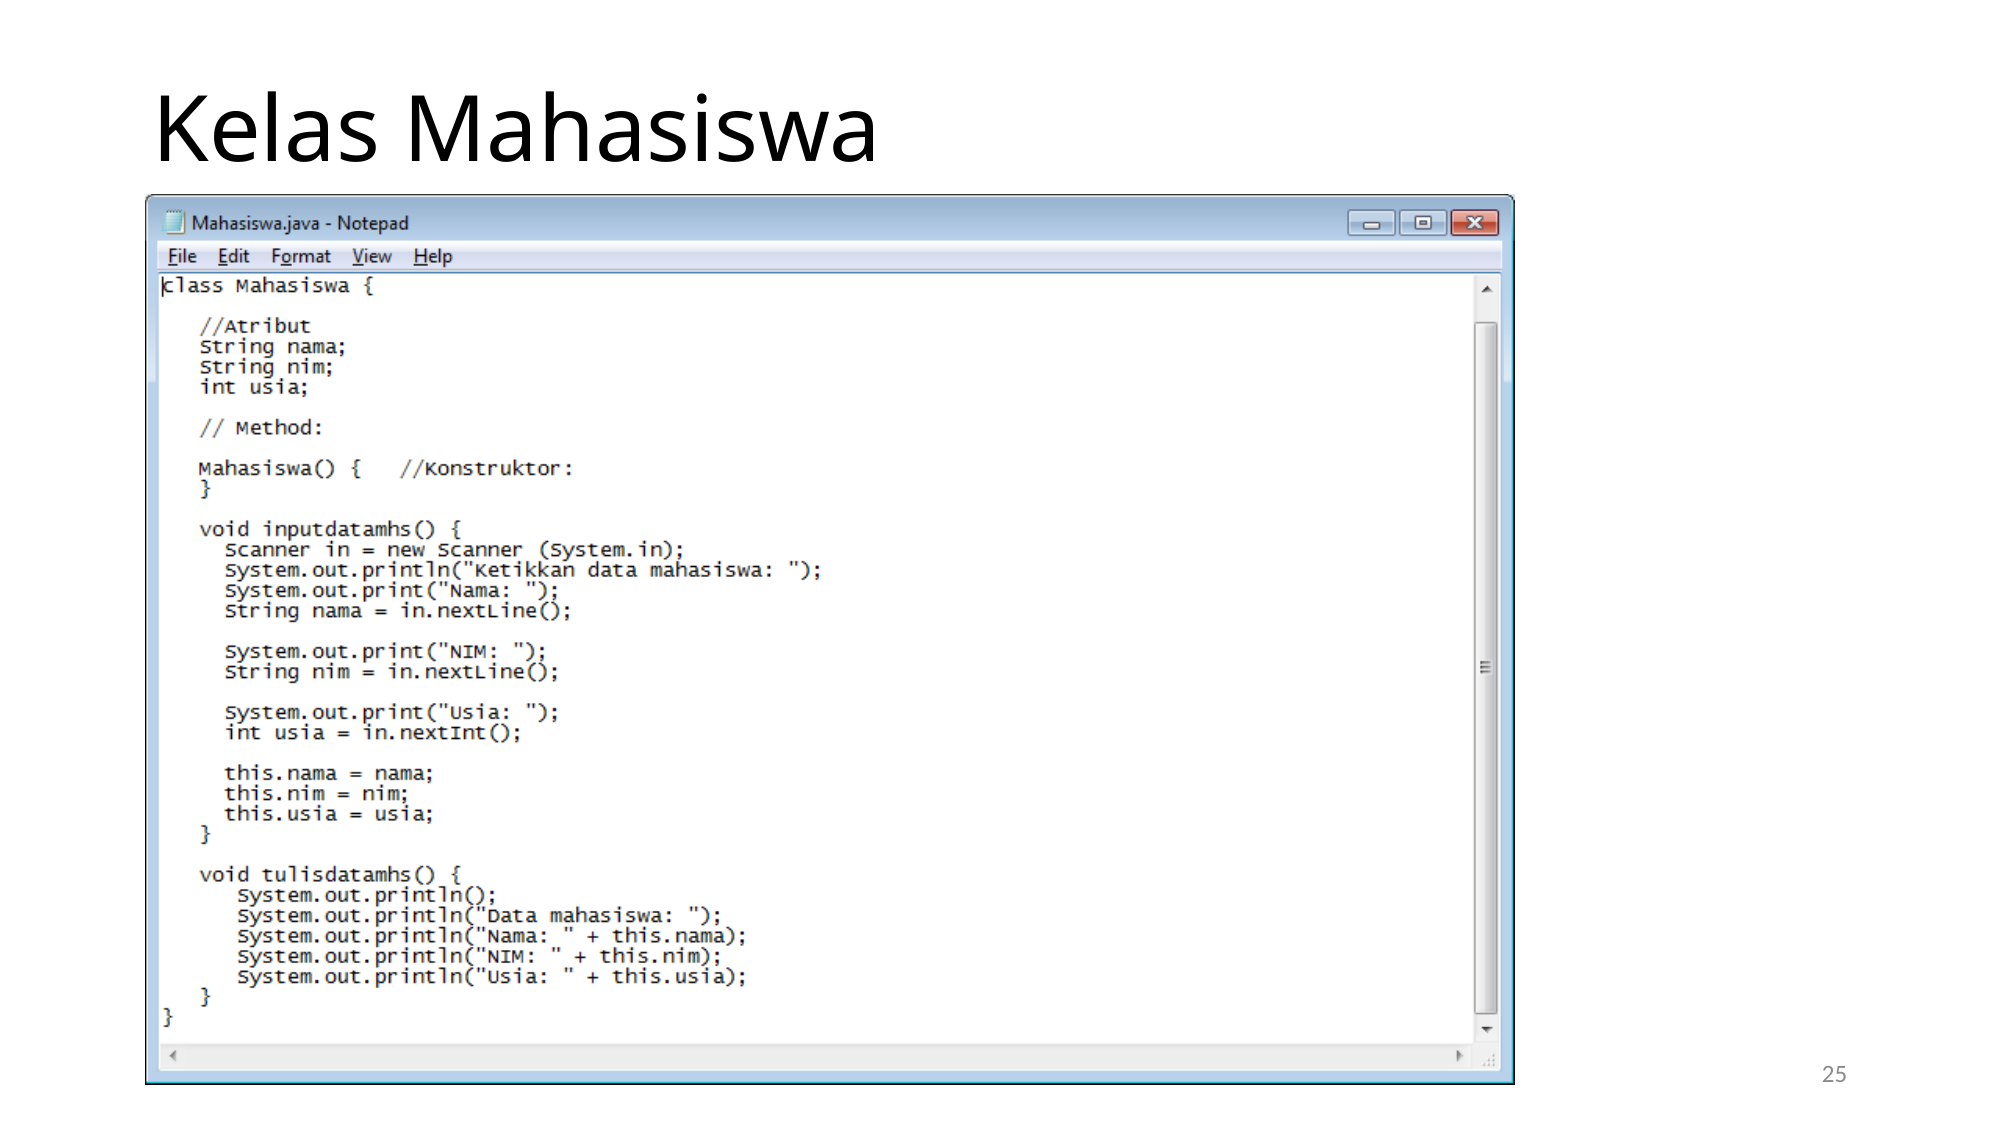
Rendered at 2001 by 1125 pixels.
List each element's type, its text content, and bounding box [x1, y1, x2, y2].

title Kelas Mahasiswa [137, 59, 1863, 204]
picture [145, 194, 1515, 1085]
slide_number 25 [1412, 1042, 1863, 1103]
